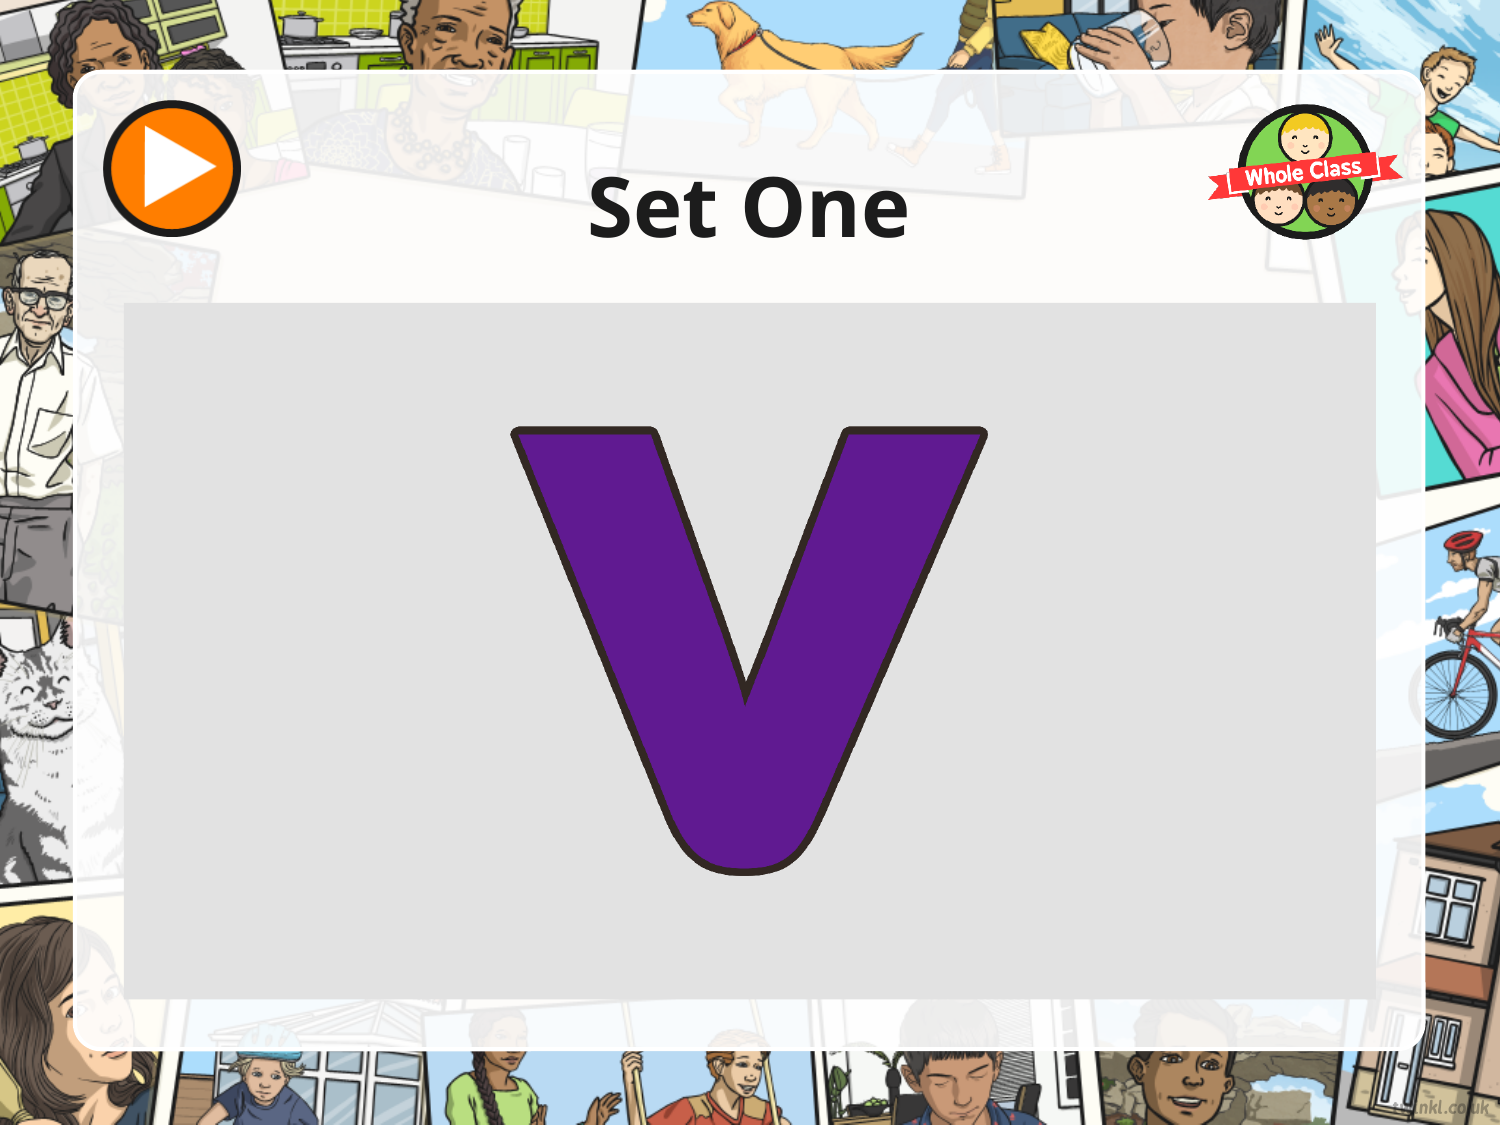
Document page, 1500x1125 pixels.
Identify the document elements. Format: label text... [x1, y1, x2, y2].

text_box [123, 342, 1377, 1000]
picture [0, 0, 1500, 1125]
title Set One [75, 79, 1424, 342]
